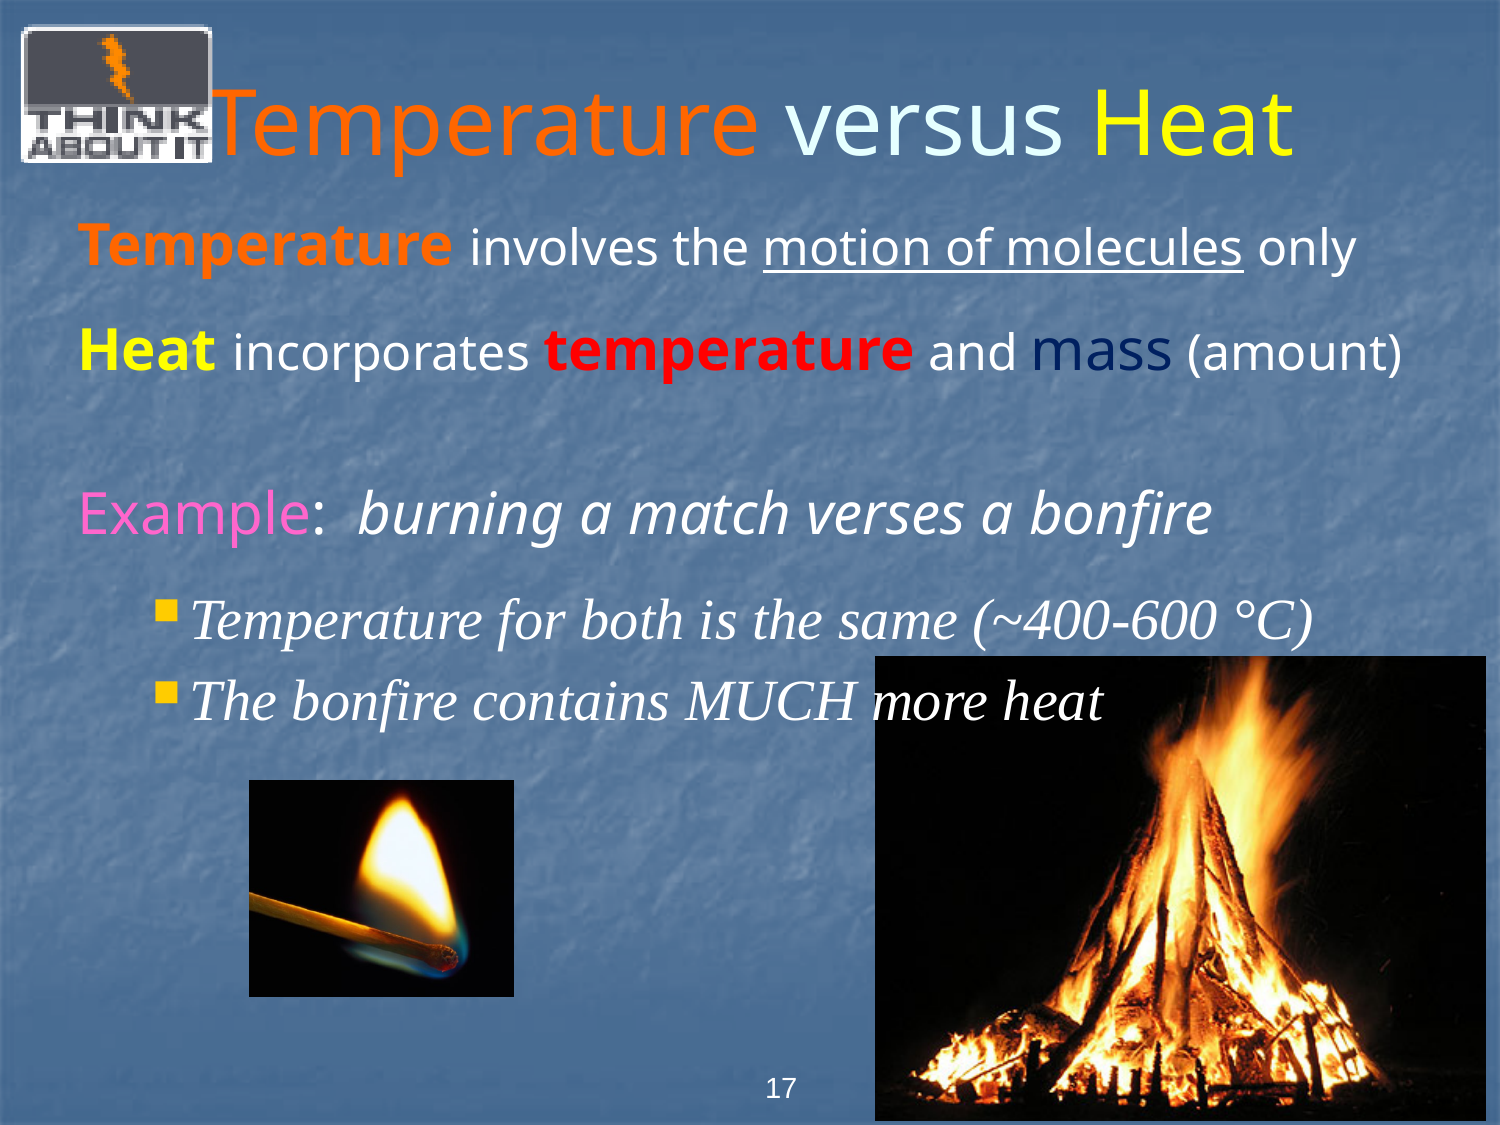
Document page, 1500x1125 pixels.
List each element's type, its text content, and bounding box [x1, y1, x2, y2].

picture [874, 656, 1487, 1121]
picture [249, 780, 515, 997]
picture [20, 24, 213, 163]
slide_number 17 [537, 1033, 813, 1113]
title Temperature versus Heat [74, 37, 1426, 199]
list Temperature involves the motion of molecules only Heat incorporates temperature and mass (amount) Example: burning a match verses a bonfire Temperature for both is the same (~400-600 °C) The bonfire contains MUCH more heat [24, 199, 1500, 1026]
